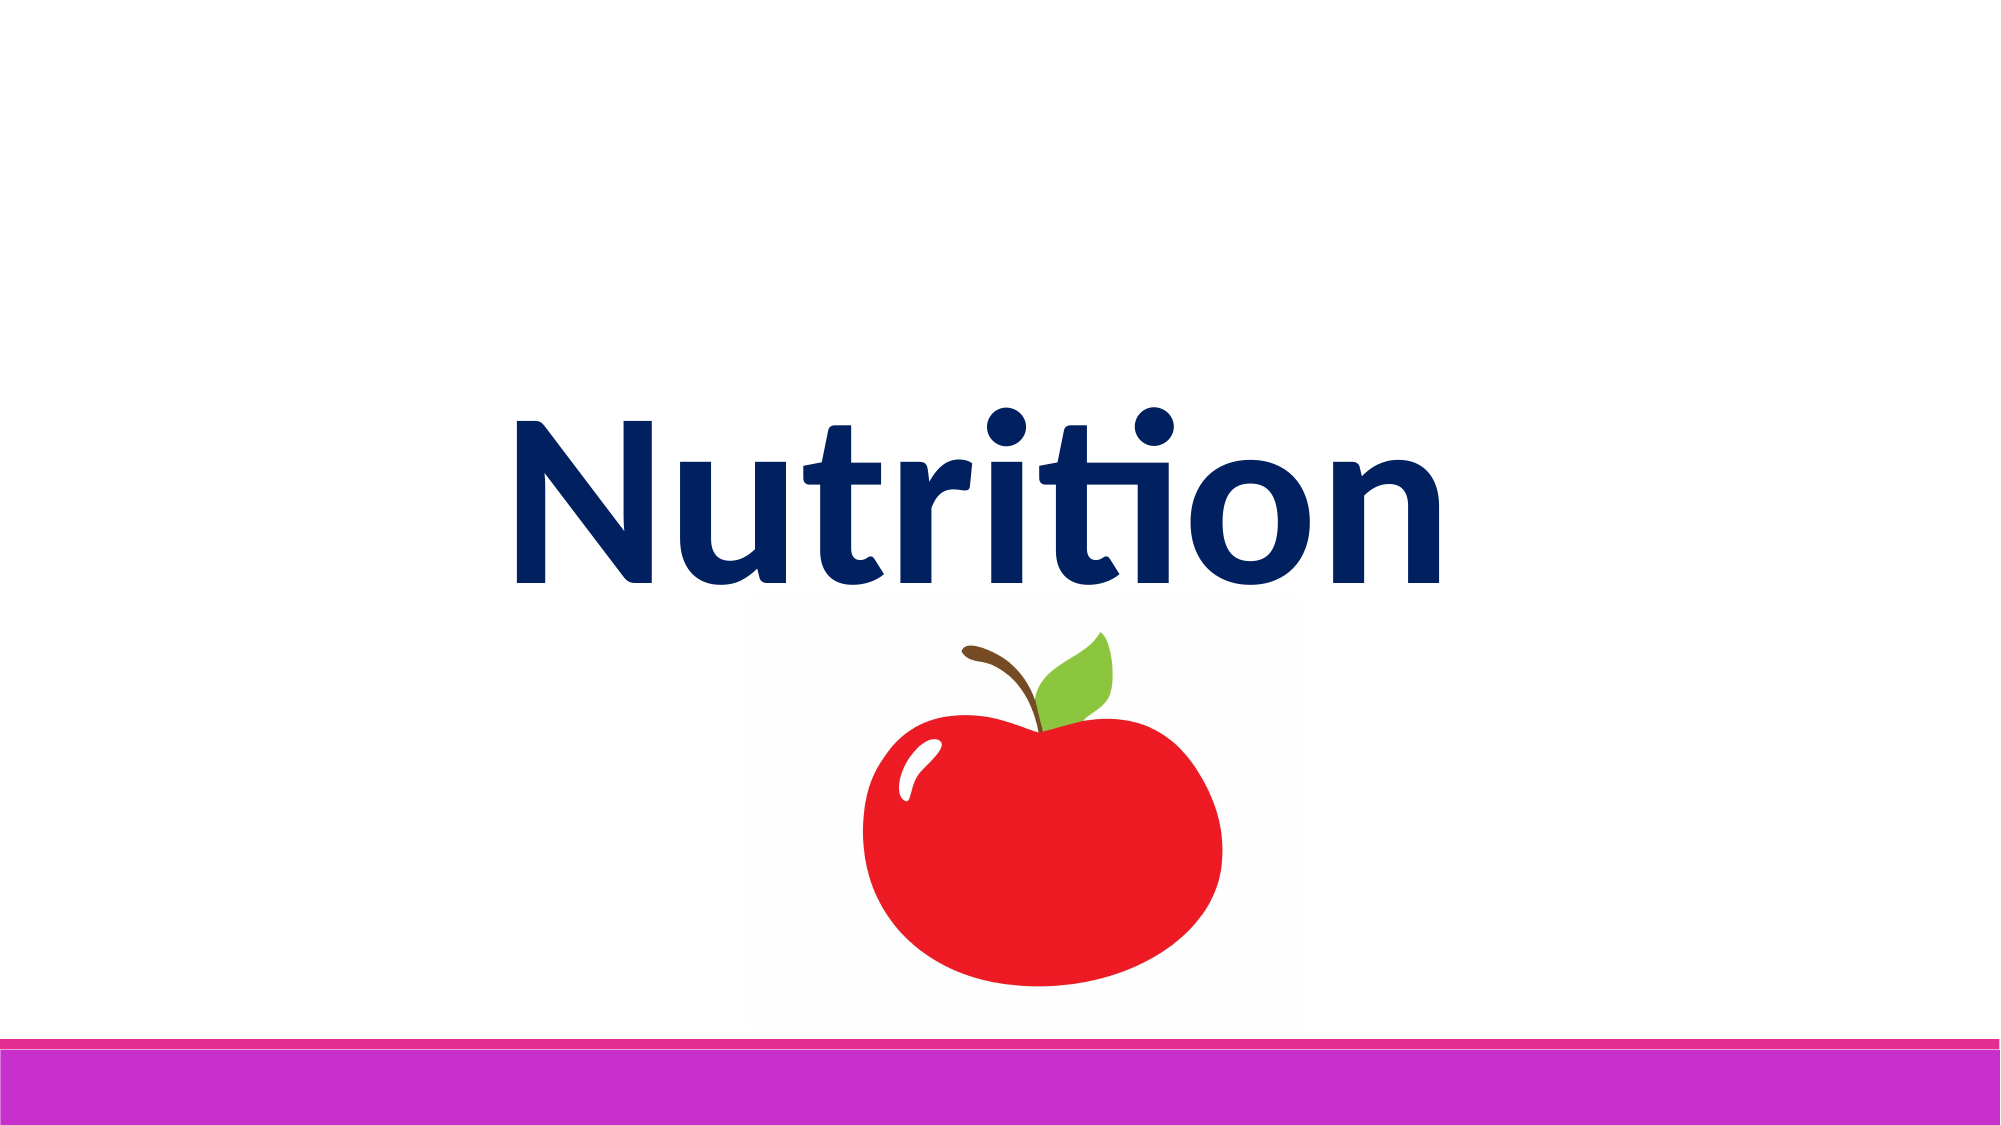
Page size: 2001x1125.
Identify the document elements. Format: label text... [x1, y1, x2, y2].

text_box Nutrition [115, 76, 1898, 849]
picture [749, 597, 1300, 1031]
